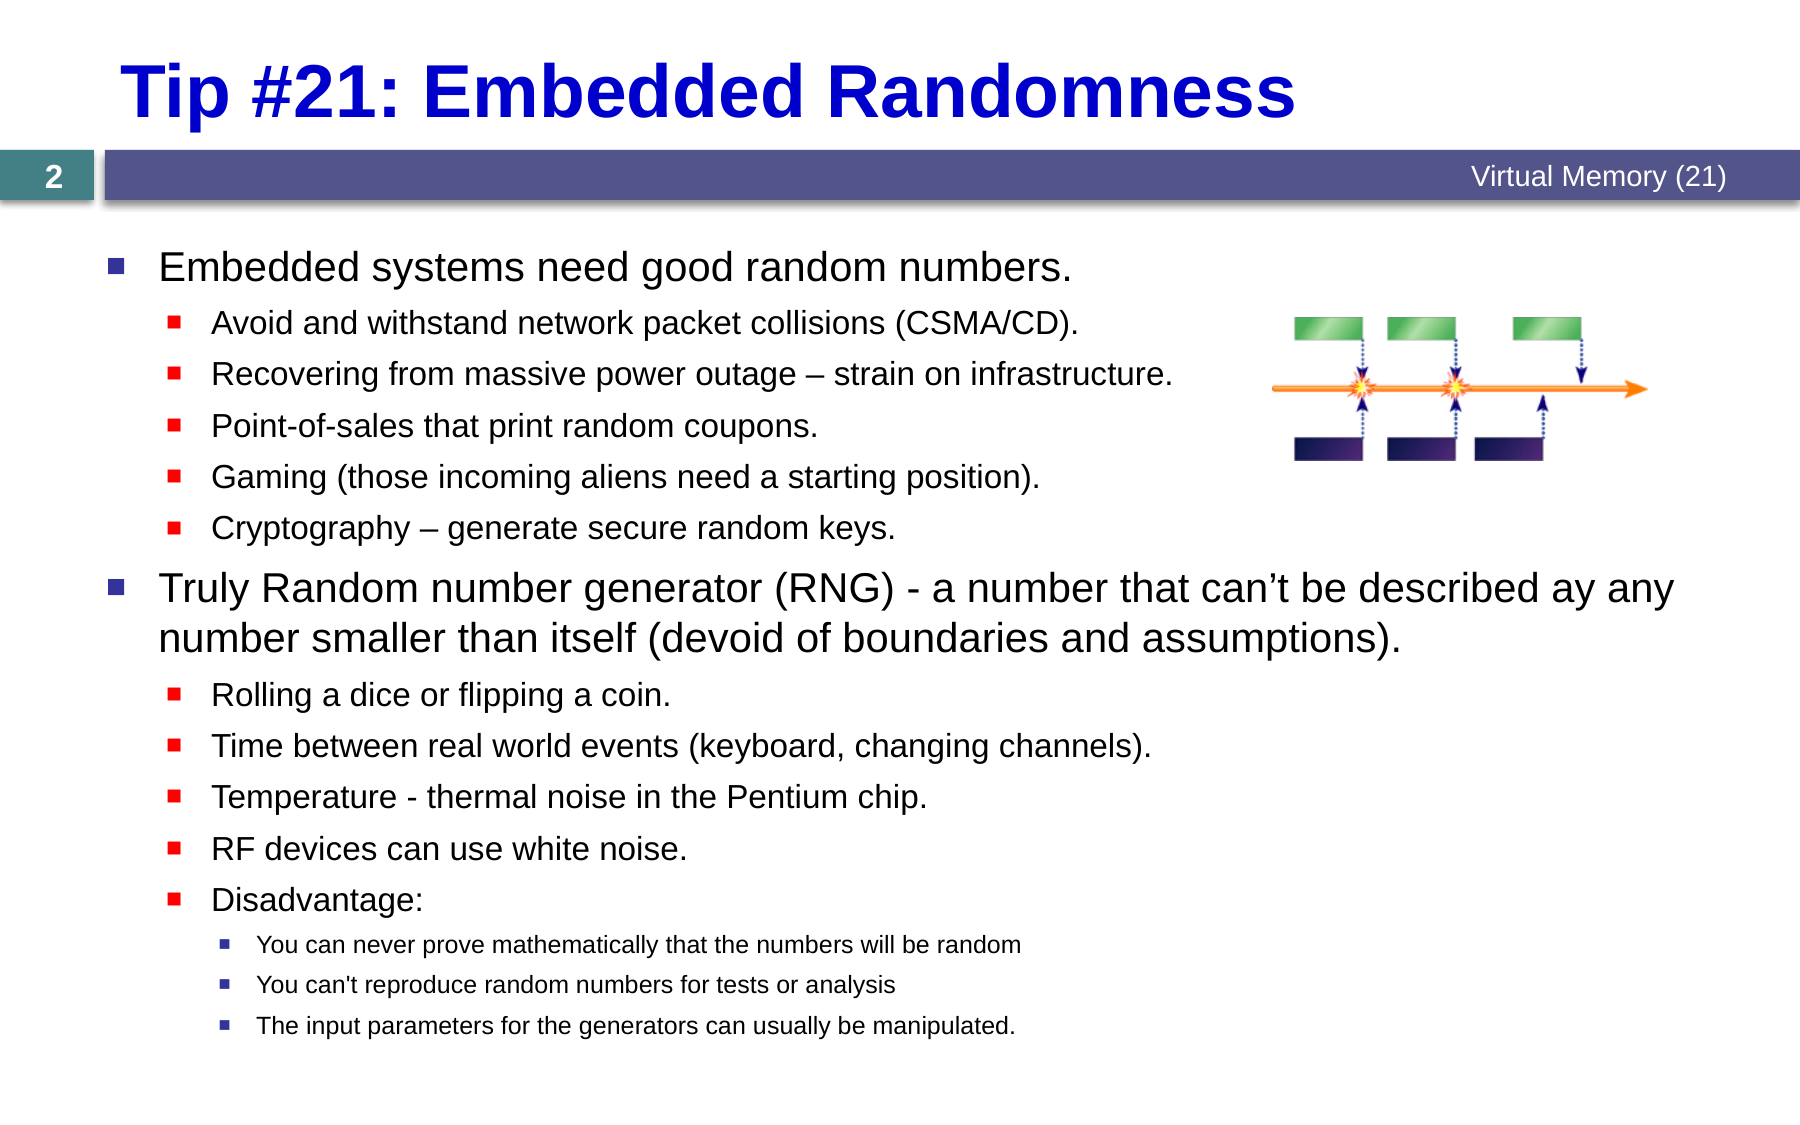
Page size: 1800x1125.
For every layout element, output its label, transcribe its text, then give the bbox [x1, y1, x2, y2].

footer Virtual Memory (21) [675, 149, 1743, 202]
list Embedded systems need good random numbers. Avoid and withstand network packet collisions (CSMA/CD). Recovering from massive power outage – strain on infrastructure. Point-of-sales that print random coupons. Gaming (those incoming aliens need a starting position). Cryptography – generate secure random keys. Truly Random number generator (RNG) - a number that can’t be described ay any number smaller than itself (devoid of boundaries and assumptions). Rolling a dice or flipping a coin. Time between real world events (keyboard, changing channels). Temperature - thermal noise in the Pentium chip. RF devices can use white noise. Disadvantage: You can never prove mathematically that the numbers will be random You can't reproduce random numbers for tests or analysis The input parameters for the generators can usually be manipulated. [90, 231, 1743, 1075]
title Tip #21: Embedded Randomness [105, 27, 1743, 149]
picture [1272, 316, 1648, 462]
slide_number 2 [0, 152, 108, 198]
